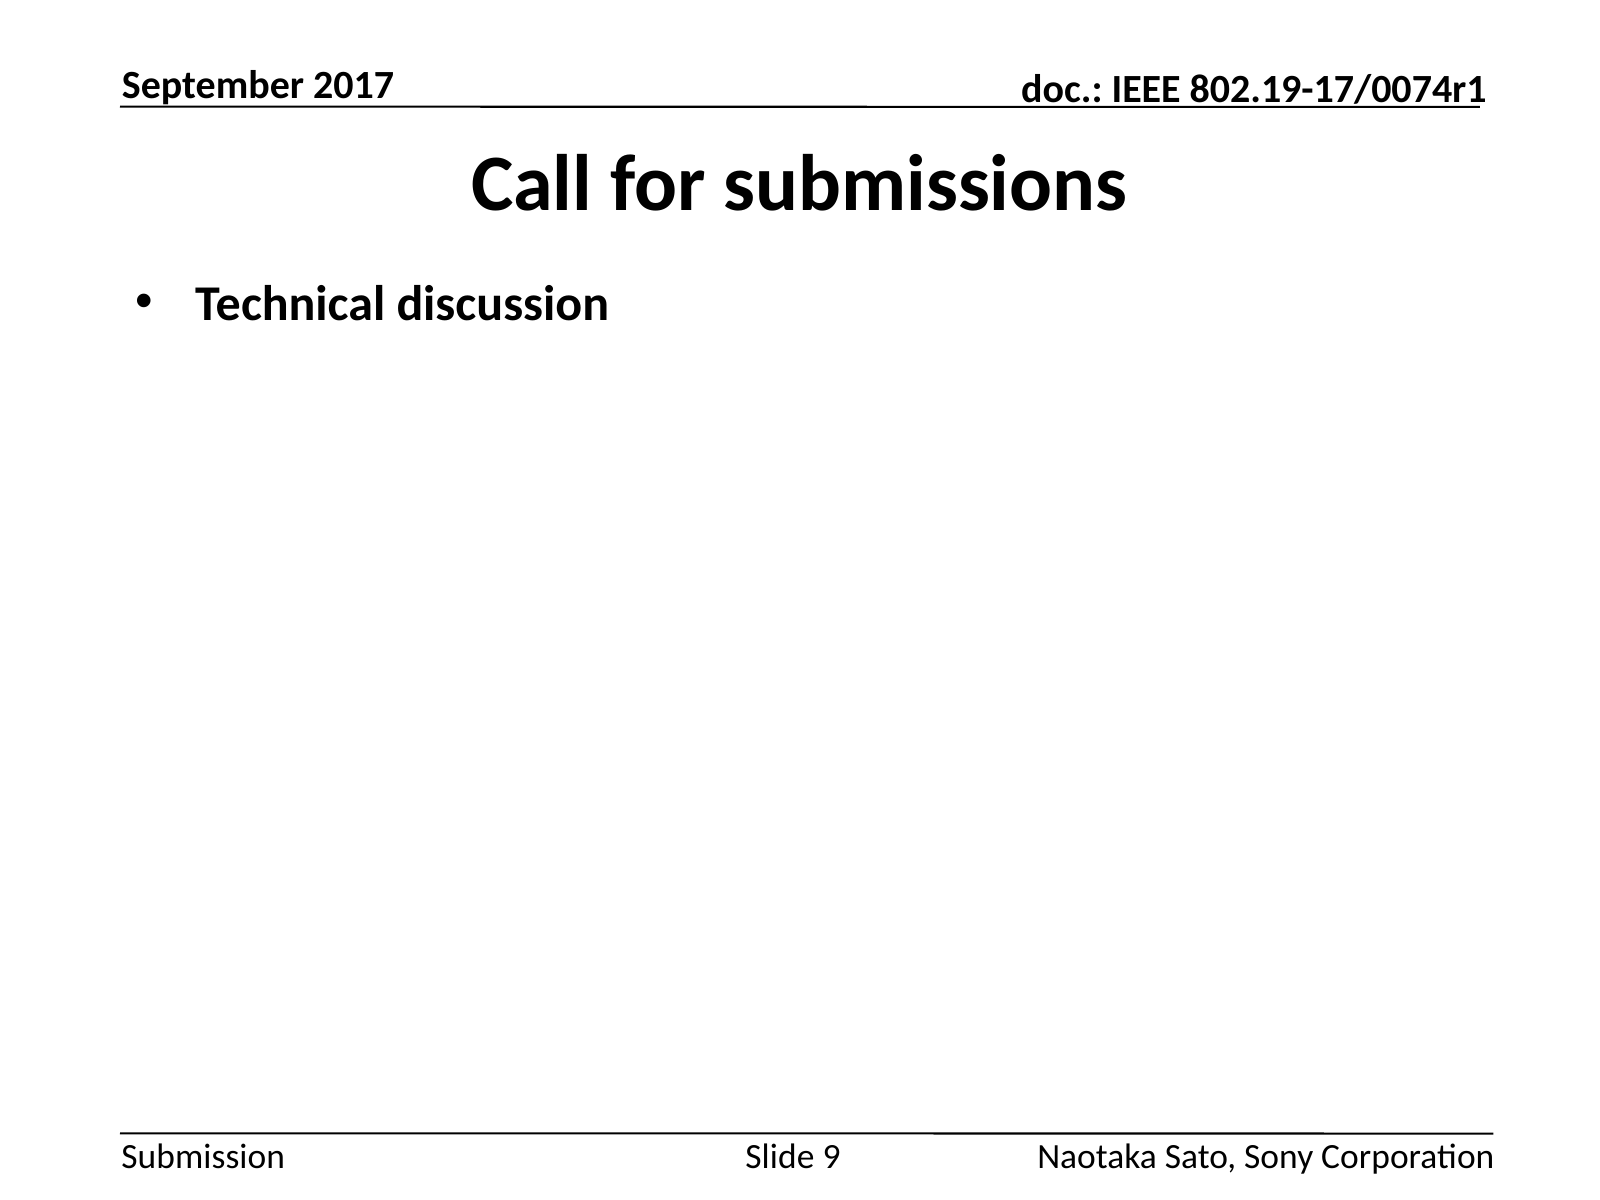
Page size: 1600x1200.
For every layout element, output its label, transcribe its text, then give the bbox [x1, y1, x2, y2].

list Technical discussion [119, 262, 1480, 1126]
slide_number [121, 58, 451, 107]
footer Naotaka Sato, Sony Corporation [937, 1132, 1495, 1174]
slide_number Slide 9 [733, 1132, 854, 1197]
title Call for submissions [119, 119, 1480, 238]
